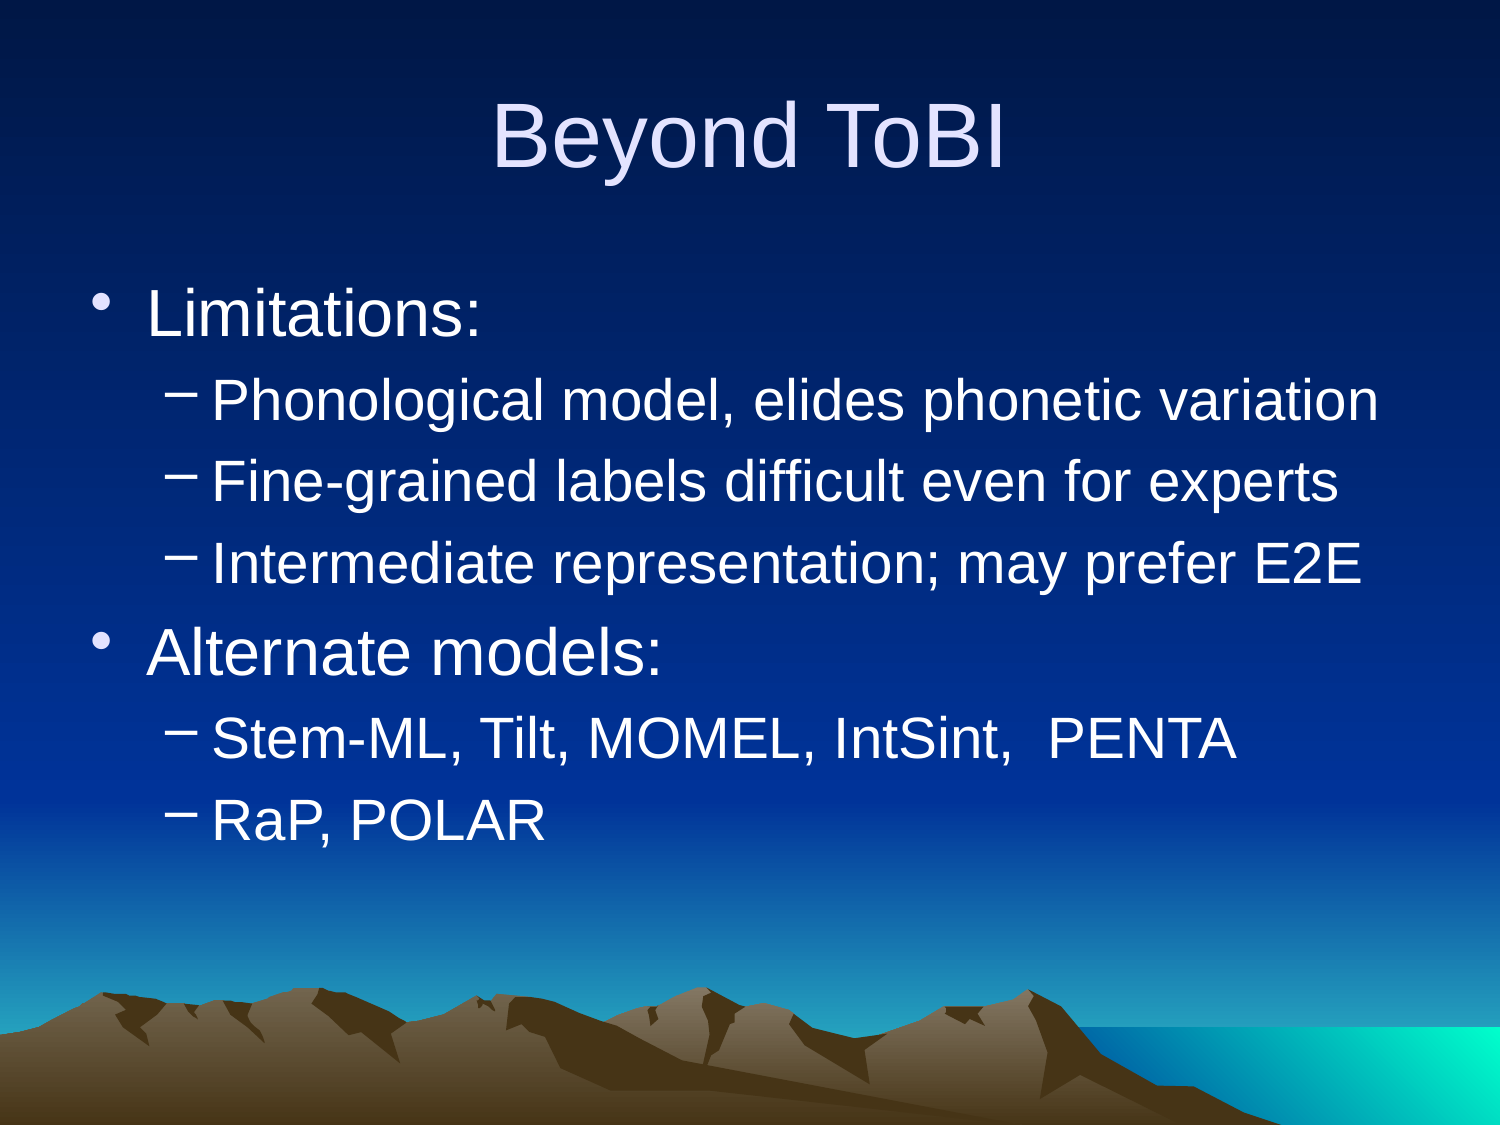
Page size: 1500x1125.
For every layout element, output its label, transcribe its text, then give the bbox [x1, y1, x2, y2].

title Beyond ToBI [74, 37, 1426, 226]
list Limitations: Phonological model, elides phonetic variation Fine-grained labels difficult even for experts Intermediate representation; may prefer E2E Alternate models: Stem-ML, Tilt, MOMEL, IntSint, PENTA RaP, POLAR [74, 262, 1426, 1001]
